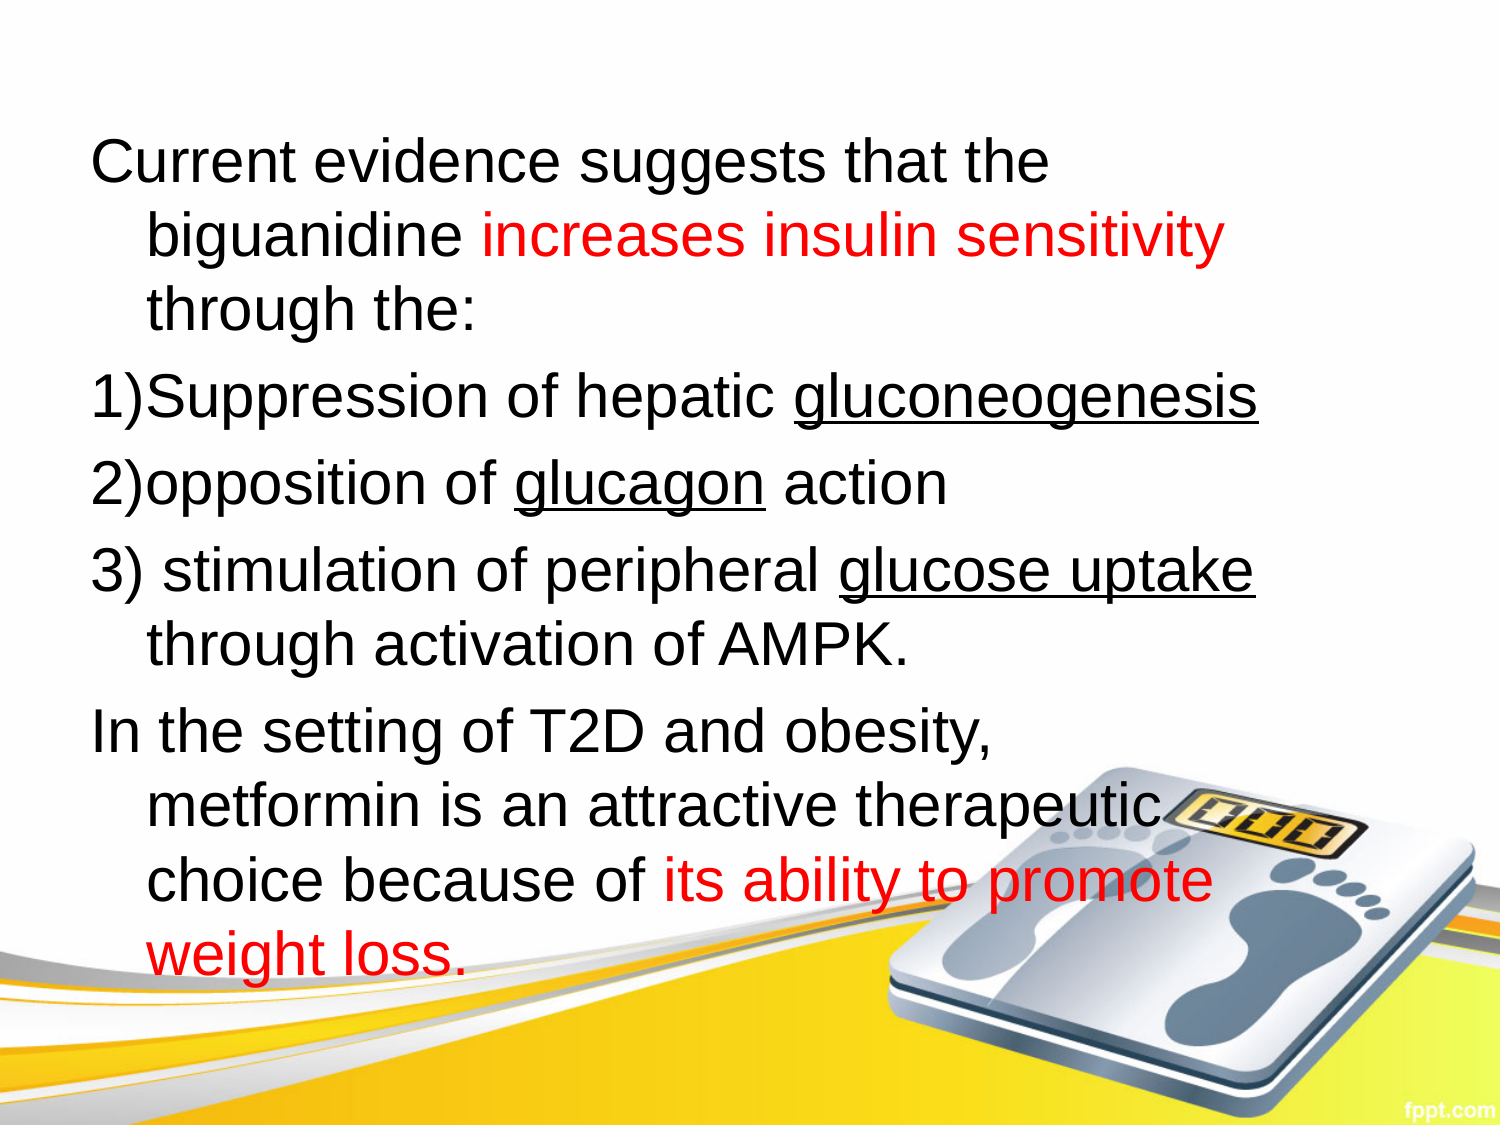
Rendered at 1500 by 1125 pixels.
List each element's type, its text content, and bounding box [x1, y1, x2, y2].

picture [0, 0, 1500, 1125]
list Current evidence suggests that the biguanidine increases insulin sensitivity through the: 1)Suppression of hepatic gluconeogenesis 2)opposition of glucagon action 3) stimulation of peripheral glucose uptake through activation of AMPK. In the setting of T2D and obesity, metformin is an attractive therapeutic choice because of its ability to promote weight loss. [74, 112, 1301, 1006]
